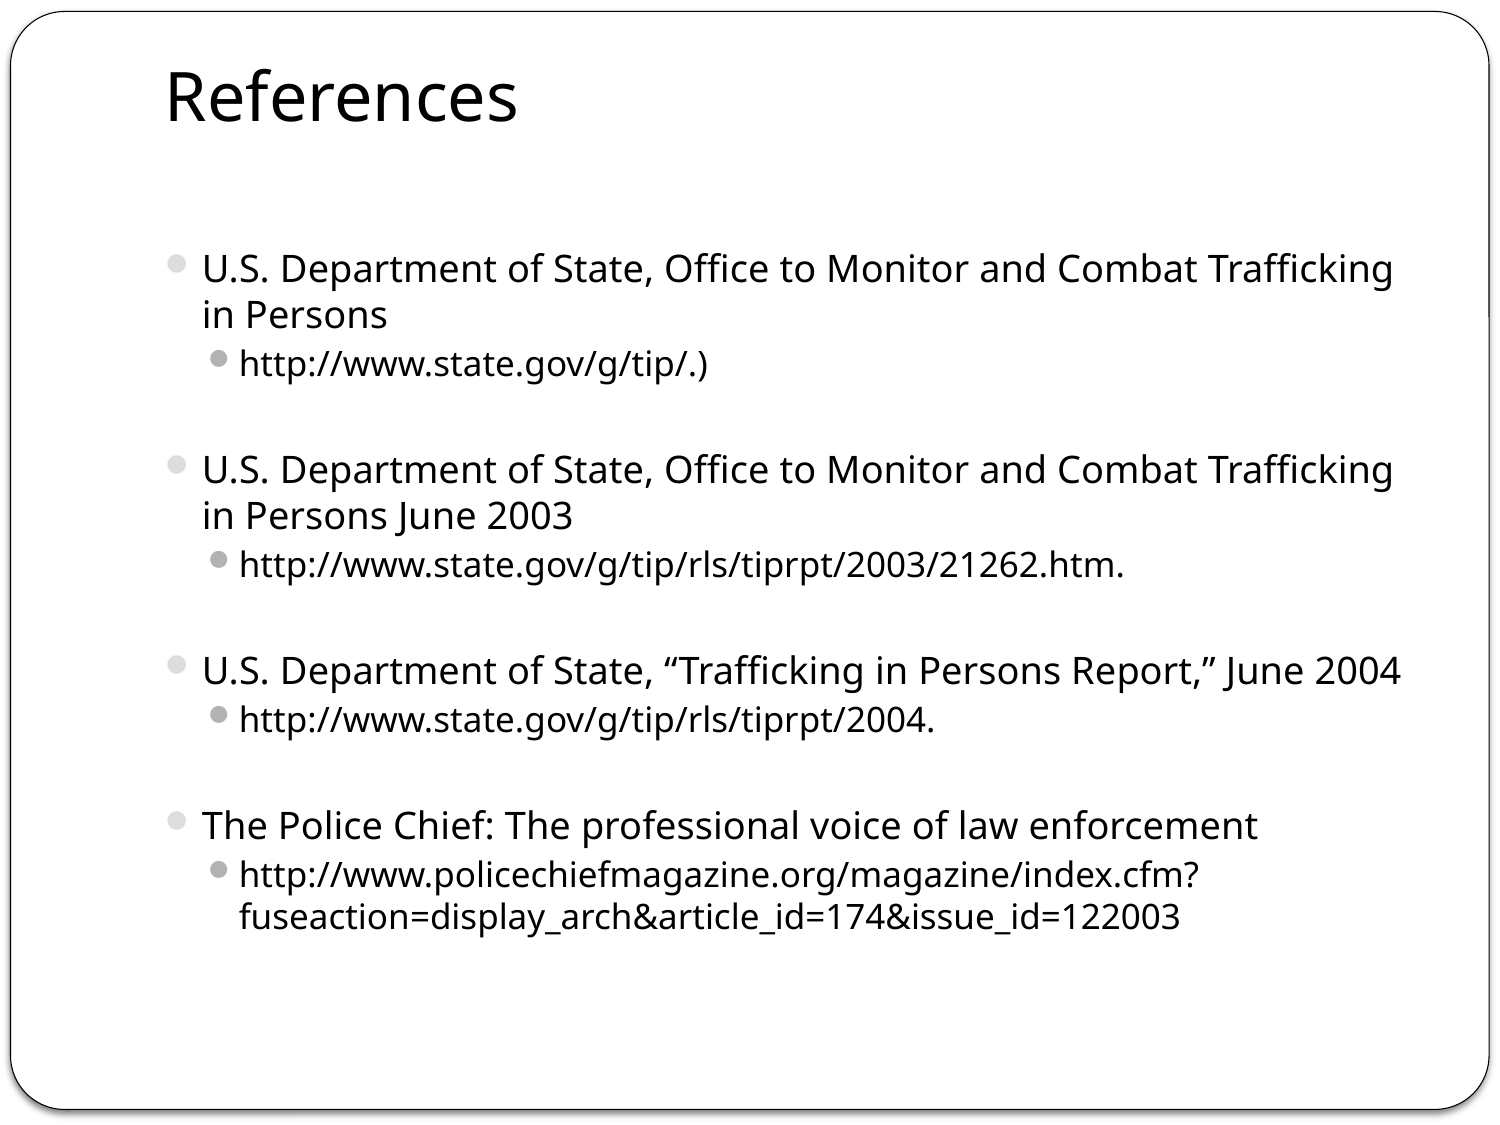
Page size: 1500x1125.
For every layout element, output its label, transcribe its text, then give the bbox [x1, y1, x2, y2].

list U.S. Department of State, Office to Monitor and Combat Trafficking in Persons http://www.state.gov/g/tip/.) U.S. Department of State, Office to Monitor and Combat Trafficking in Persons June 2003 http://www.state.gov/g/tip/rls/tiprpt/2003/21262.htm. U.S. Department of State, “Trafficking in Persons Report,” June 2004 http://www.state.gov/g/tip/rls/tiprpt/2004. The Police Chief: The professional voice of law enforcement http://www.policechiefmagazine.org/magazine/index.cfm?fuseaction=display_arch&article_id=174&issue_id=122003 [150, 237, 1425, 988]
title References [150, 45, 1425, 233]
